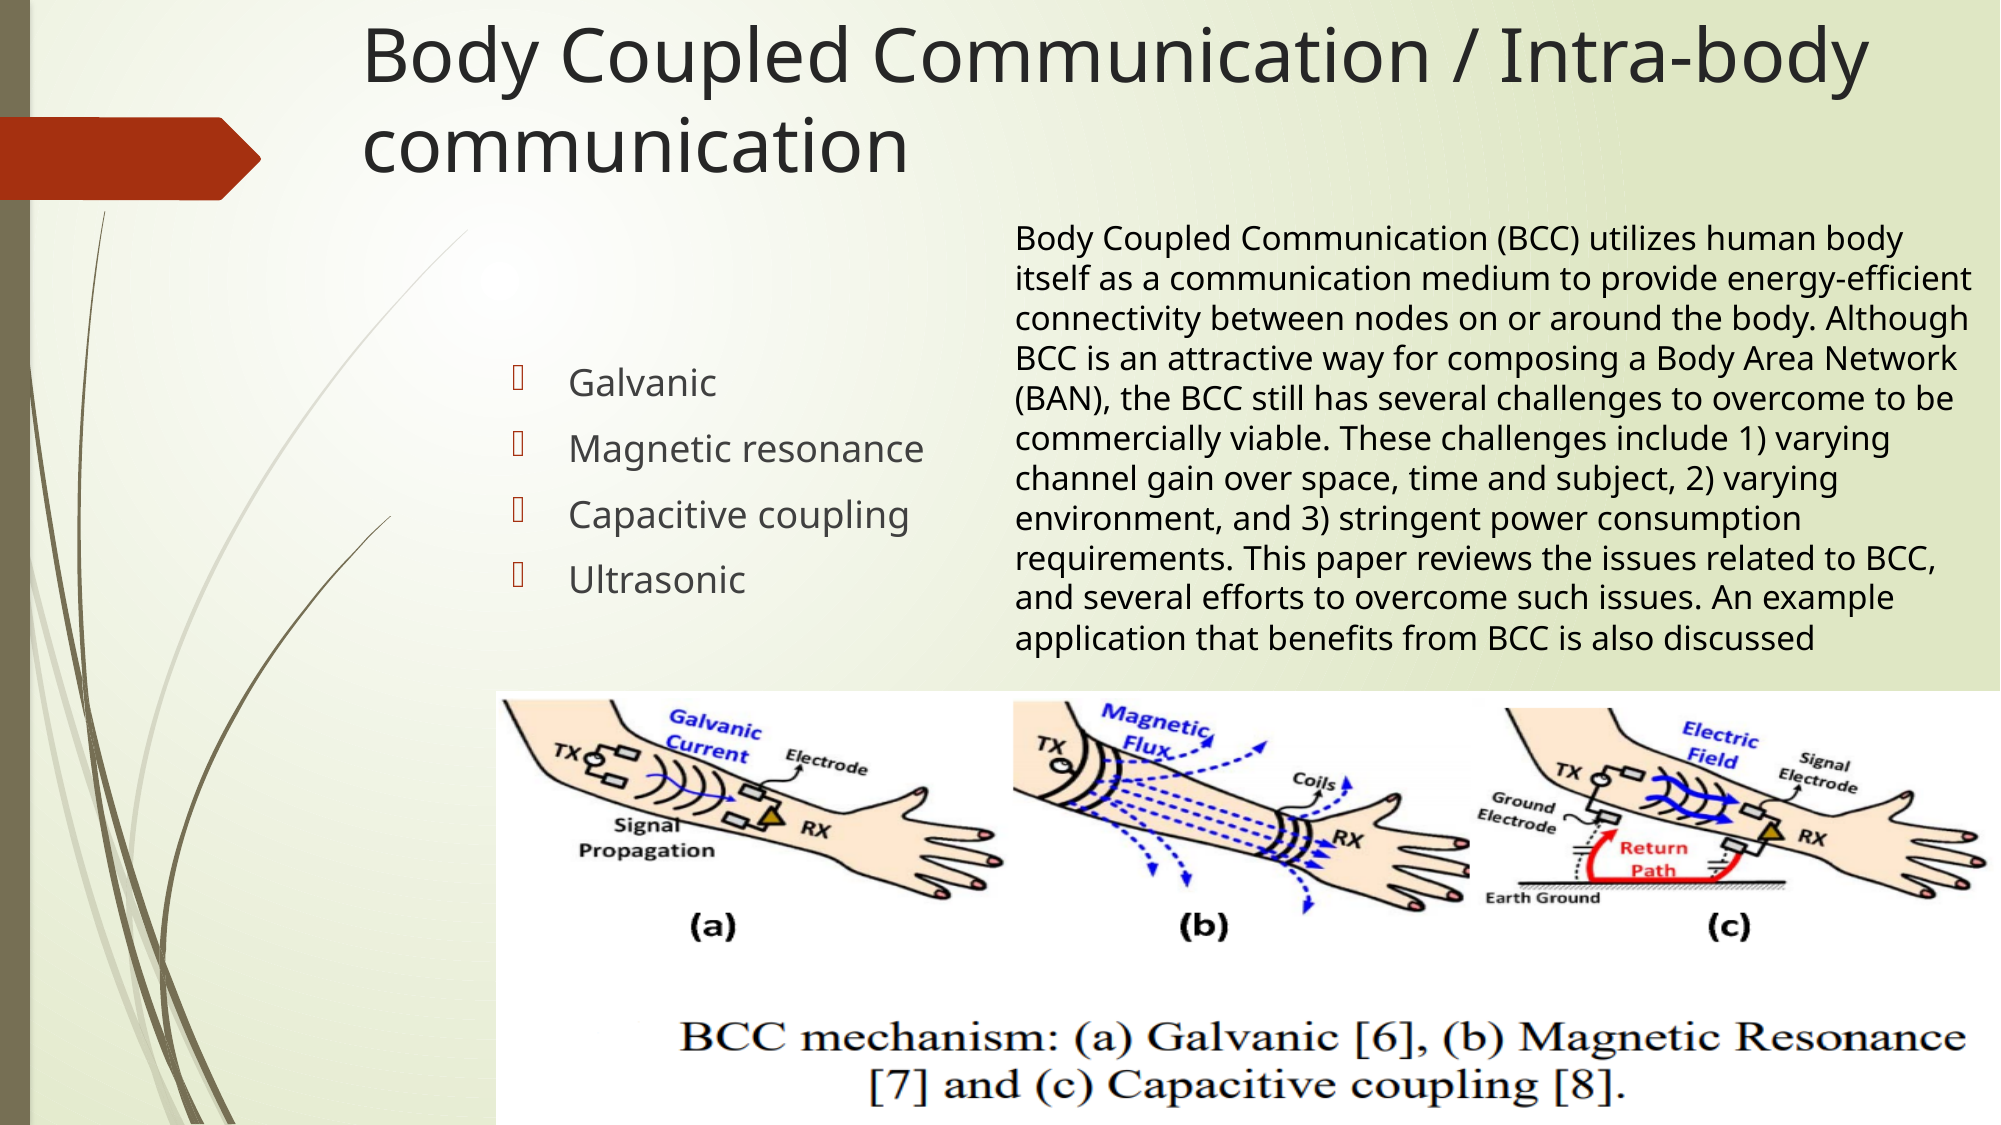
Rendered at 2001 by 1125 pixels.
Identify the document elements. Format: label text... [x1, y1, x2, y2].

text_box Body Coupled Communication (BCC) utilizes human body itself as a communication medium to provide energy-efficient connectivity between nodes on or around the body. Although BCC is an attractive way for composing a Body Area Network (BAN), the BCC still has several challenges to overcome to be commercially viable. These challenges include 1) varying channel gain over space, time and subject, 2) varying environment, and 3) stringent power consumption requirements. This paper reviews the issues related to BCC, and several efforts to overcome such issues. An example application that benefits from BCC is also discussed [999, 210, 2000, 664]
list Galvanic Magnetic resonance Capacitive coupling Ultrasonic [496, 351, 1100, 691]
title Body Coupled Communication / Intra-body communication [346, 0, 2000, 211]
picture [496, 691, 2000, 1125]
